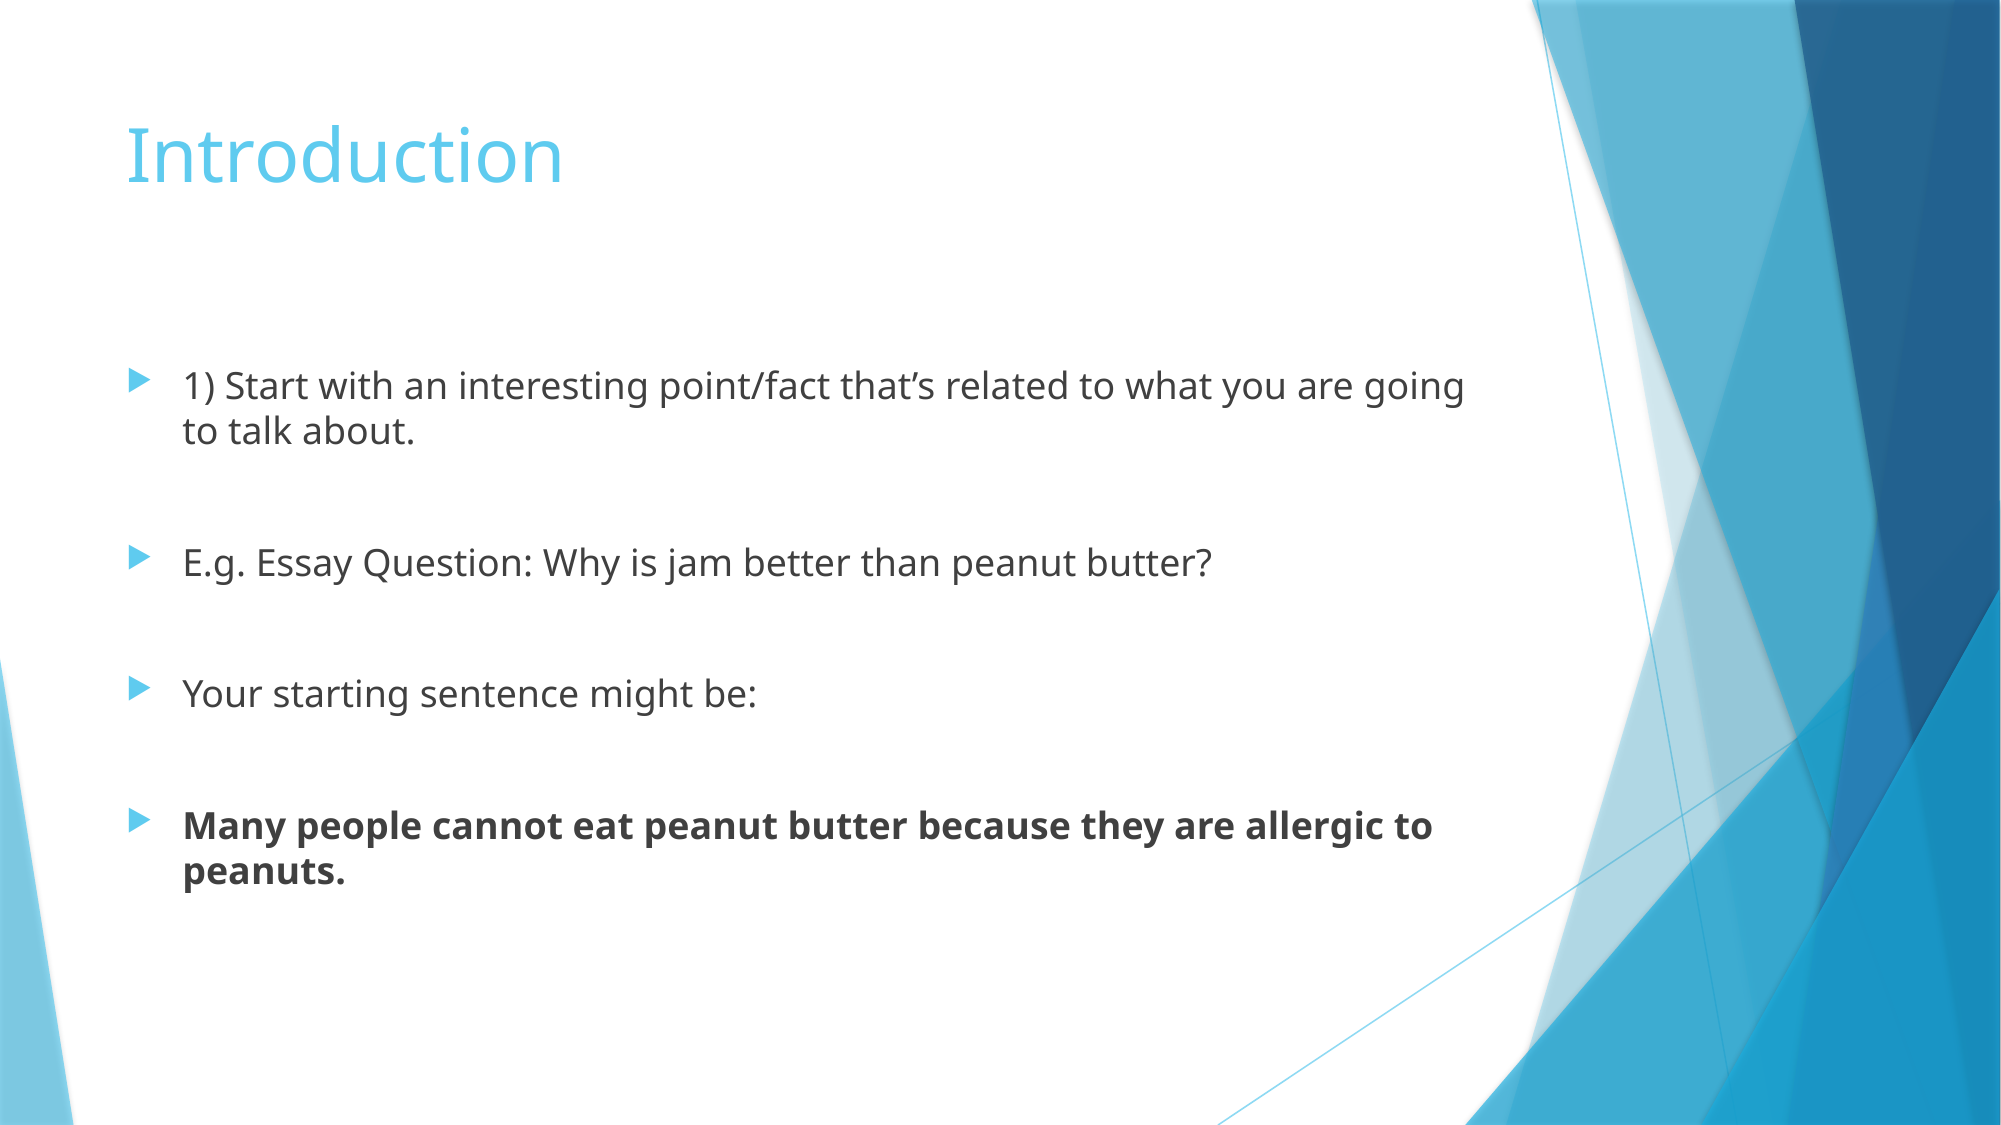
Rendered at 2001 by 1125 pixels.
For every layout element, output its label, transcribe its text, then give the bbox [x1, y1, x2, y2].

list 1) Start with an interesting point/fact that’s related to what you are going to talk about. E.g. Essay Question: Why is jam better than peanut butter? Your starting sentence might be: Many people cannot eat peanut butter because they are allergic to peanuts. [111, 354, 1522, 992]
title Introduction [111, 99, 1522, 317]
